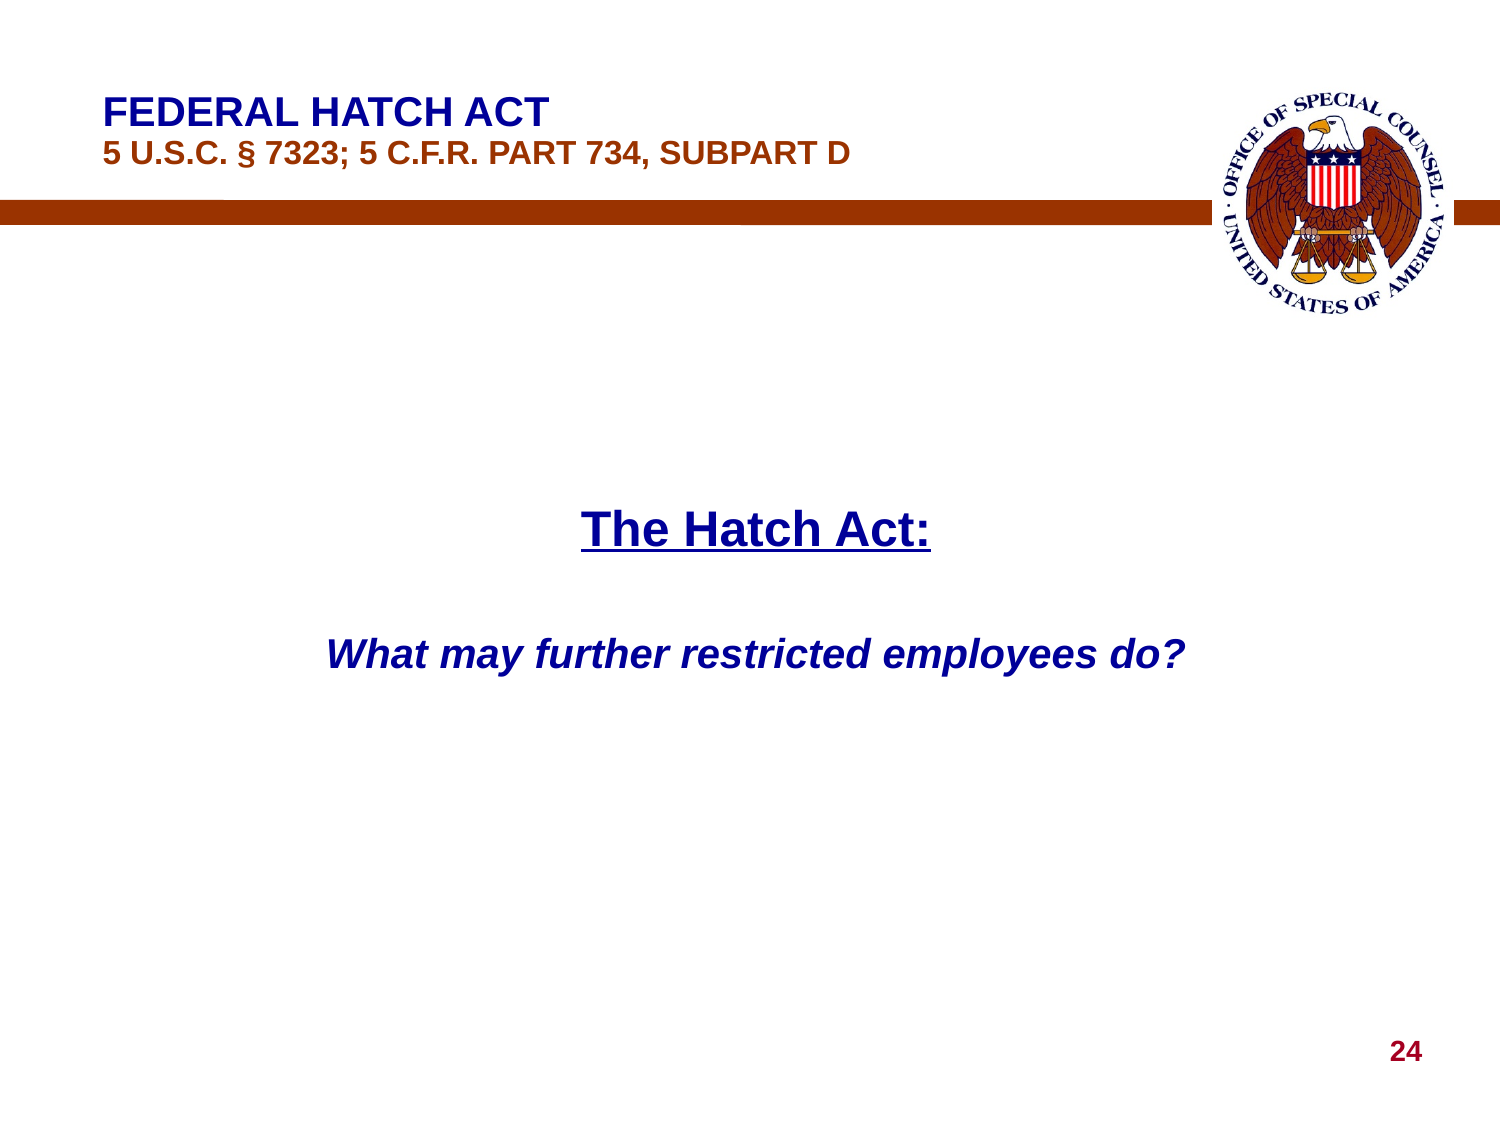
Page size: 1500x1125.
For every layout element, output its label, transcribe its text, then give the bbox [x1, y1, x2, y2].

title FEDERAL HATCH ACT 5 U.S.C. § 7323; 5 C.F.R. PART 734, SUBPART D [87, 74, 1126, 188]
slide_number 24 [1374, 1024, 1500, 1101]
picture [1212, 87, 1454, 328]
list The Hatch Act: What may further restricted employees do? [87, 324, 1426, 1013]
